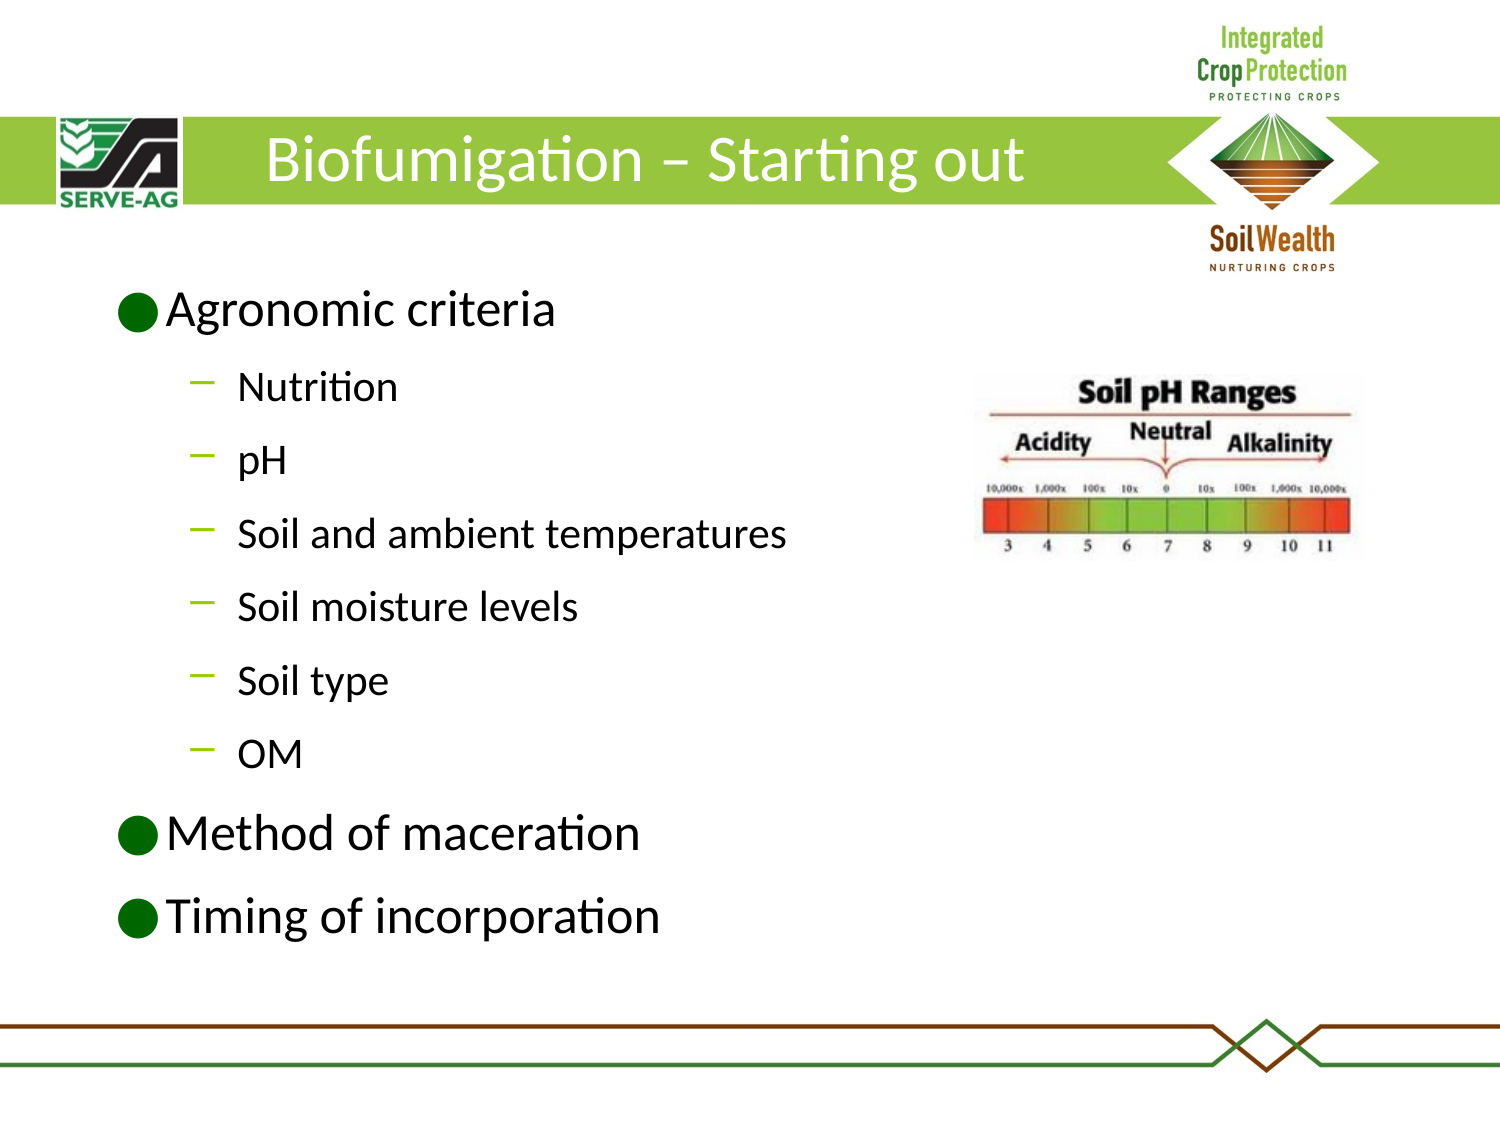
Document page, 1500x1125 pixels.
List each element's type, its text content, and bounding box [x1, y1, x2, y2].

picture [0, 0, 1500, 1125]
list Agronomic criteria Nutrition pH Soil and ambient temperatures Soil moisture levels Soil type OM Method of maceration Timing of incorporation [100, 266, 1400, 1012]
title Biofumigation – Starting out [100, 89, 1400, 221]
footer Copyright © AHR [512, 1046, 988, 1103]
